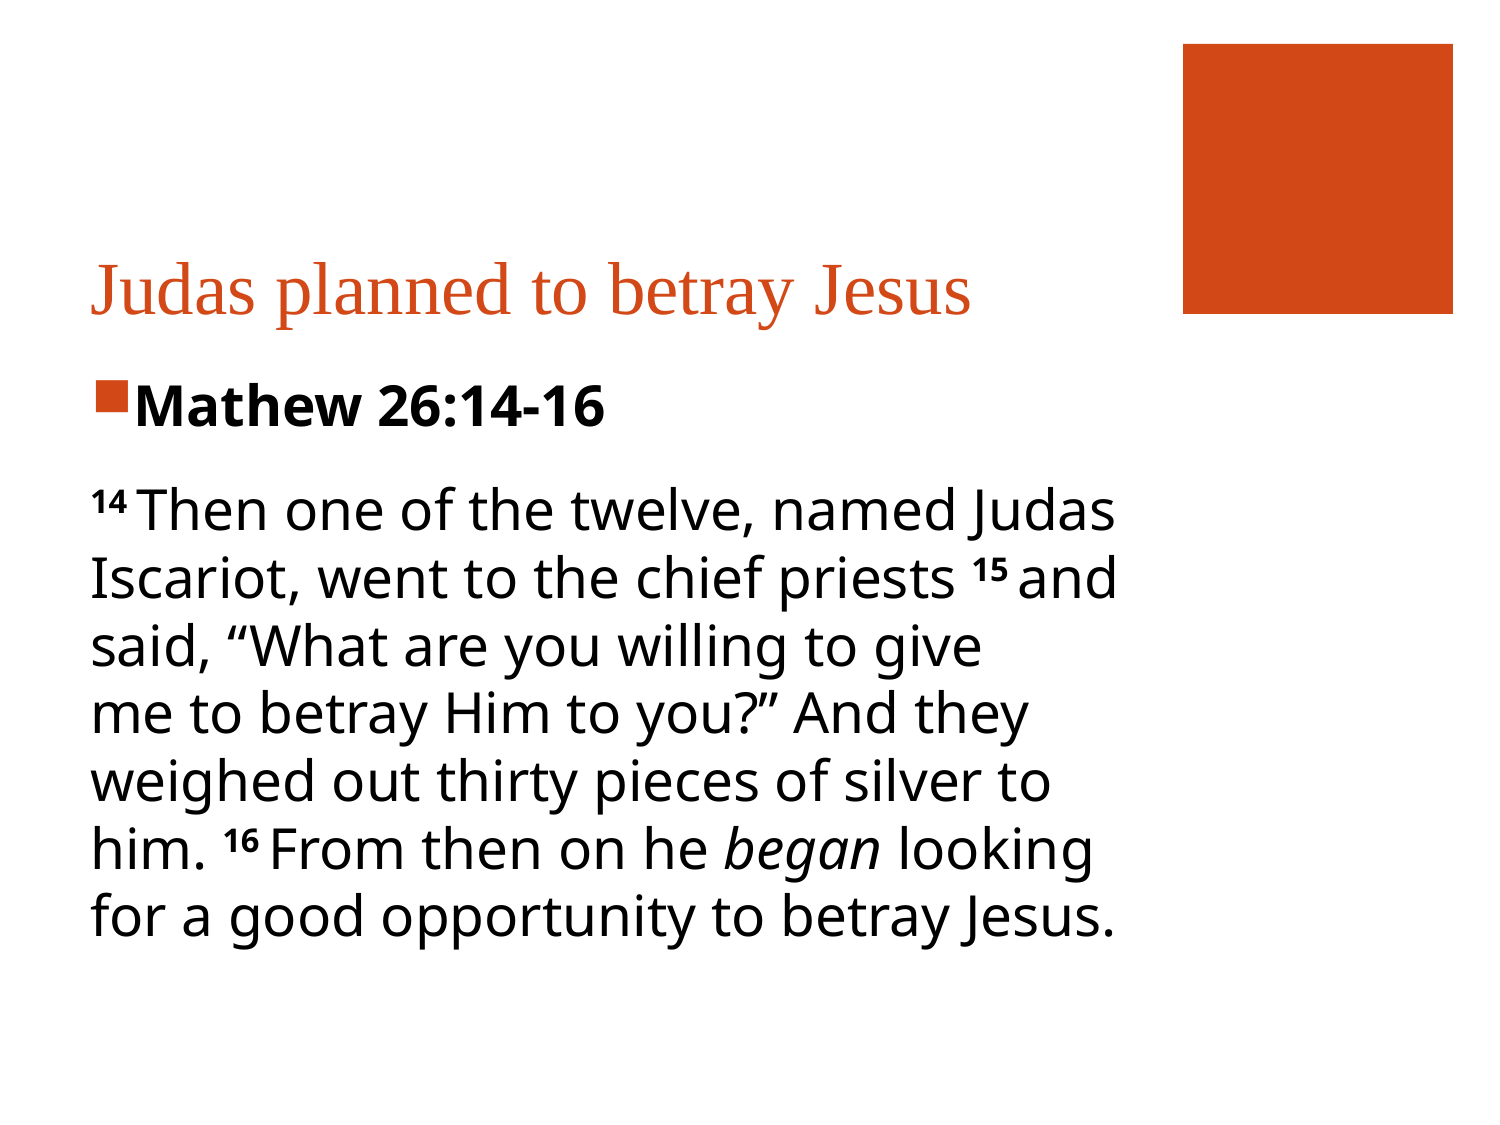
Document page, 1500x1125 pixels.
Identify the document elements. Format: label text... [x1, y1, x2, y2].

title Judas planned to betray Jesus [75, 149, 1143, 338]
list Mathew 26:14-16 14 Then one of the twelve, named Judas Iscariot, went to the chief priests 15 and said, “What are you willing to give me to betray Him to you?” And they weighed out thirty pieces of silver to him. 16 From then on he began looking for a good opportunity to betray Jesus. [75, 362, 1143, 1005]
